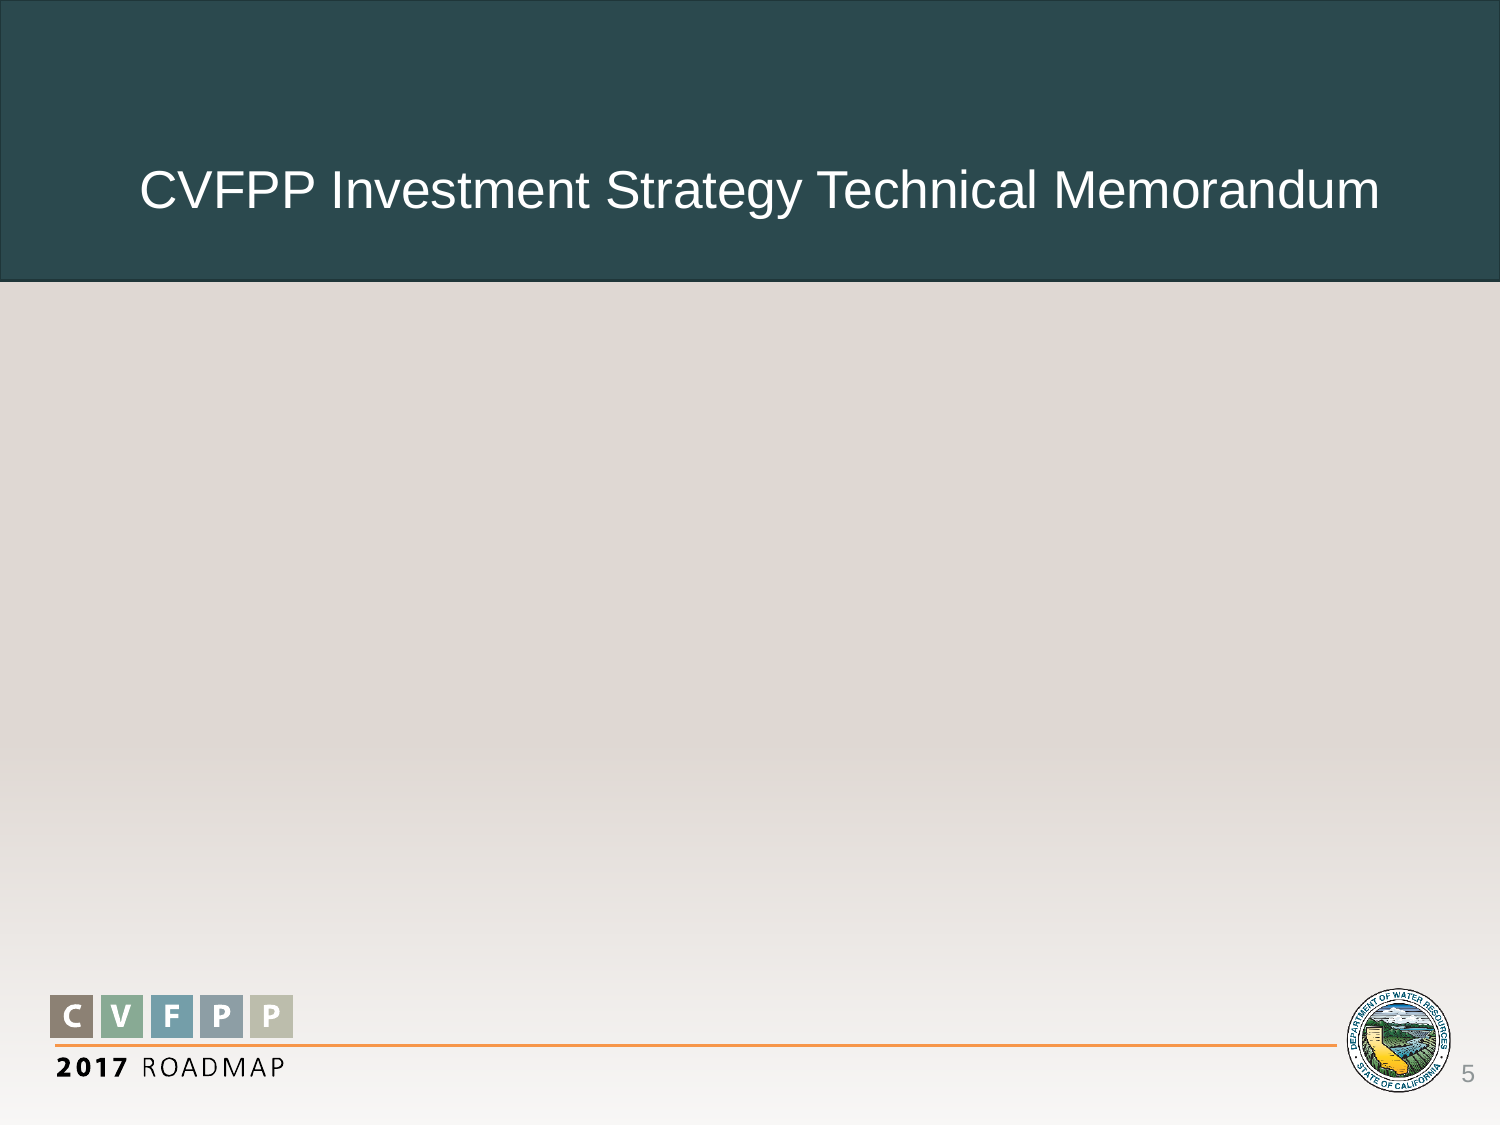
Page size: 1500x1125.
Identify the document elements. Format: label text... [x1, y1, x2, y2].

slide_number 5 [1059, 1042, 1491, 1103]
title CVFPP Investment Strategy Technical Memorandum [124, 130, 1449, 253]
picture [1345, 987, 1451, 1042]
